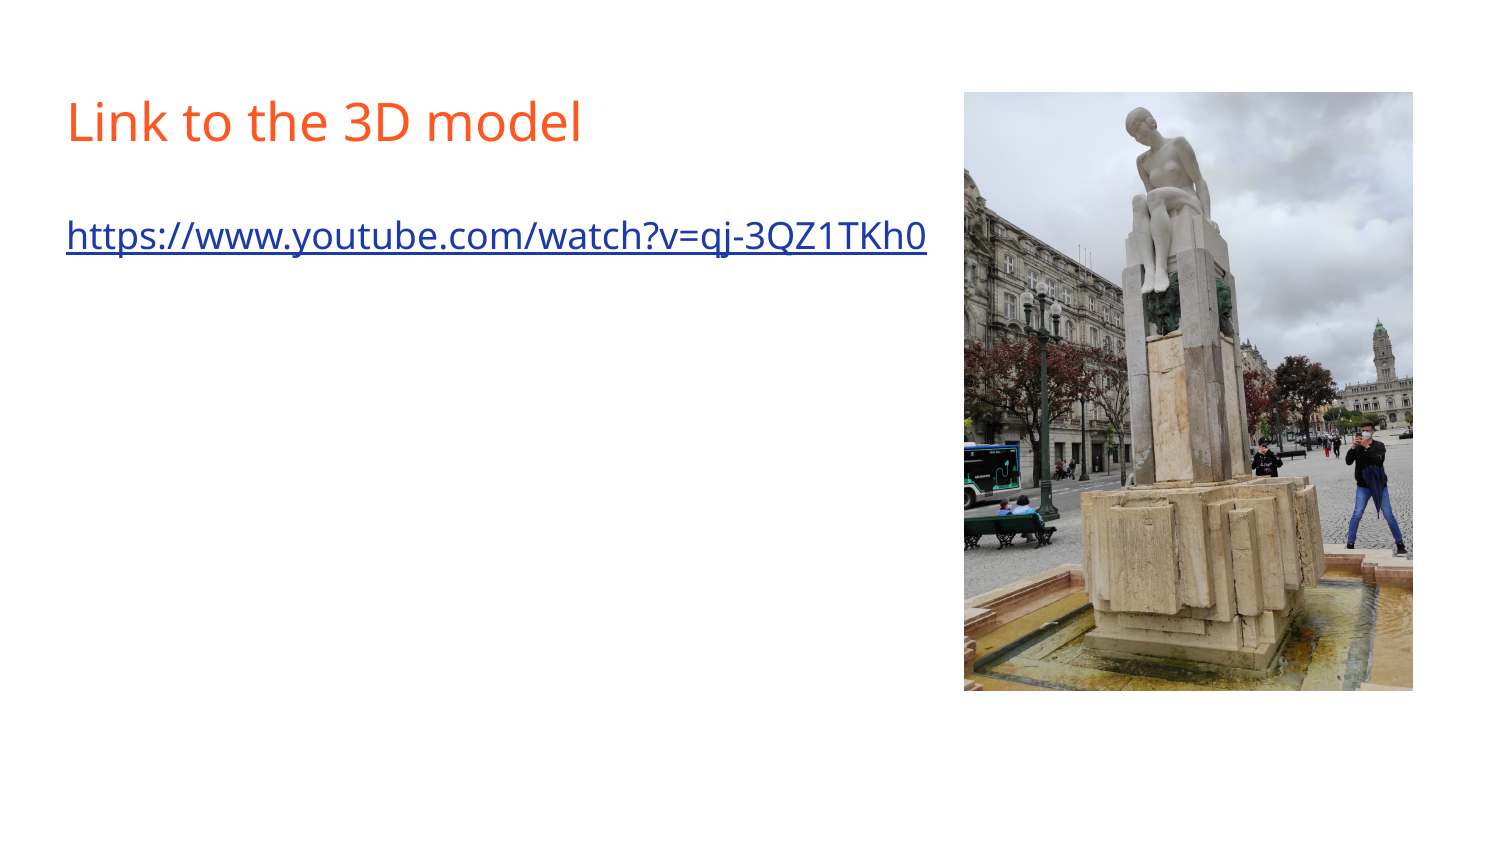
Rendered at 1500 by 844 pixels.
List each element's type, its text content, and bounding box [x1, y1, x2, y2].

list https://www.youtube.com/watch?v=qj-3QZ1TKh0 [51, 189, 1449, 844]
title Link to the 3D model [51, 72, 1449, 167]
picture [964, 91, 1413, 692]
